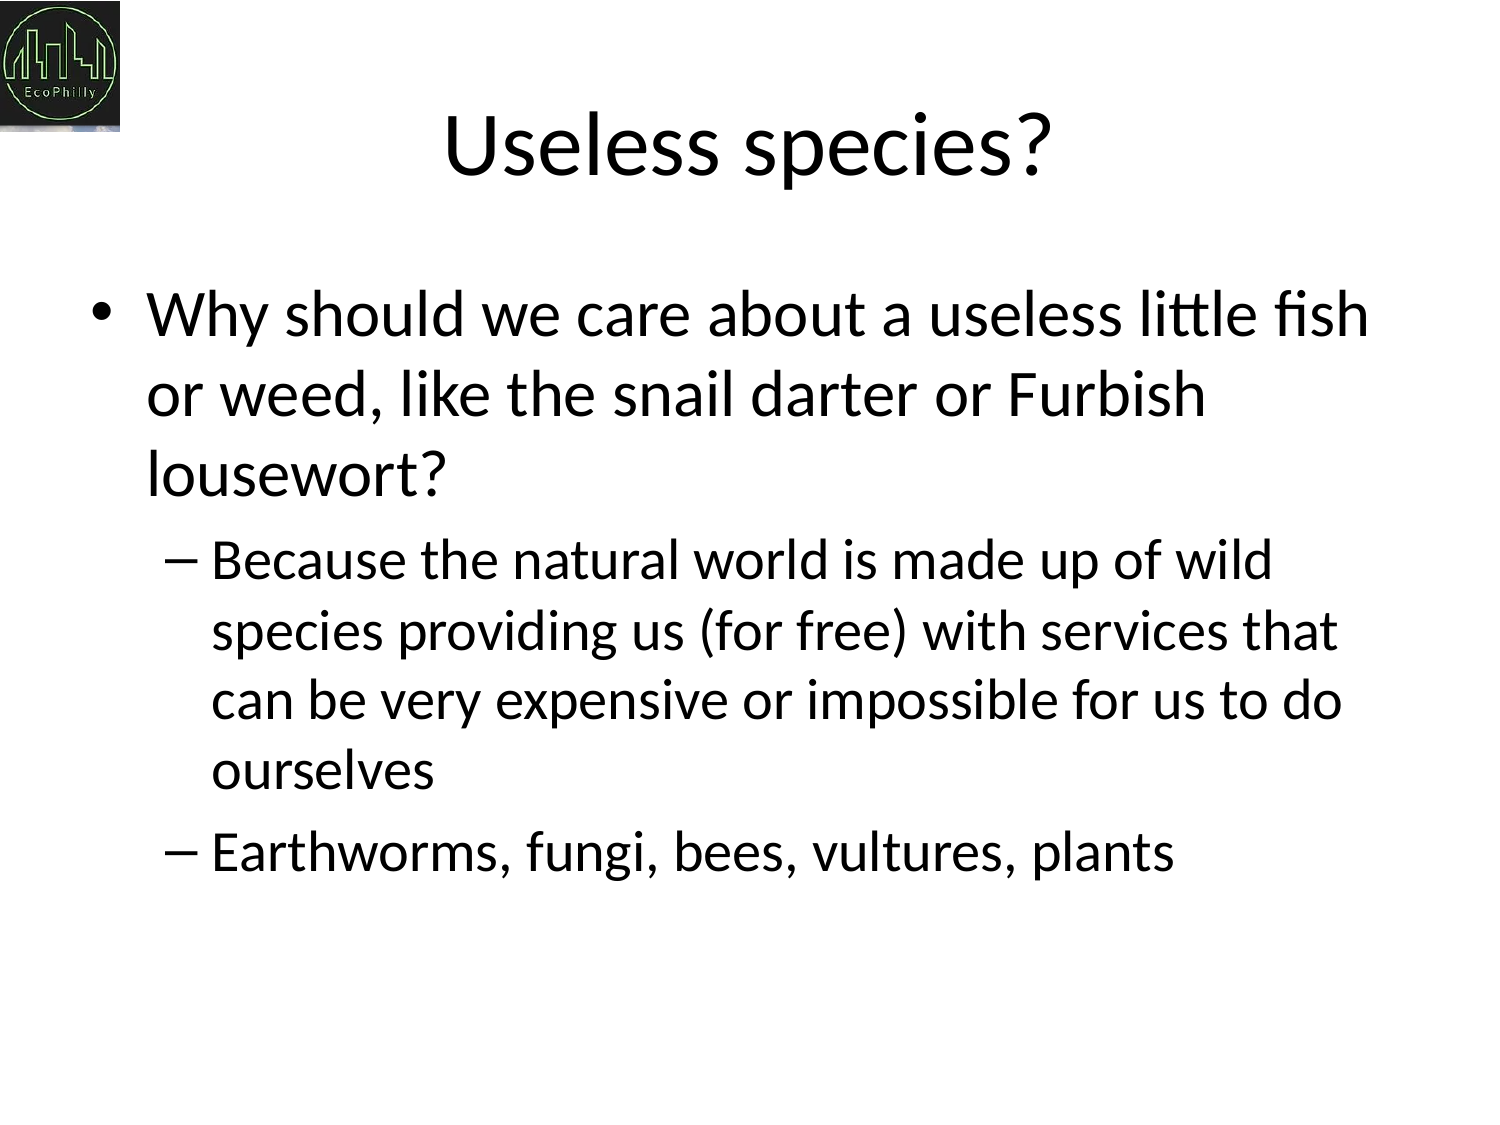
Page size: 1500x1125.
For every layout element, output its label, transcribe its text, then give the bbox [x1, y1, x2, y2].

list Why should we care about a useless little fish or weed, like the snail darter or Furbish lousewort? Because the natural world is made up of wild species providing us (for free) with services that can be very expensive or impossible for us to do ourselves Earthworms, fungi, bees, vultures, plants [75, 262, 1425, 1005]
title Useless species? [75, 45, 1425, 233]
picture [0, 1, 120, 132]
